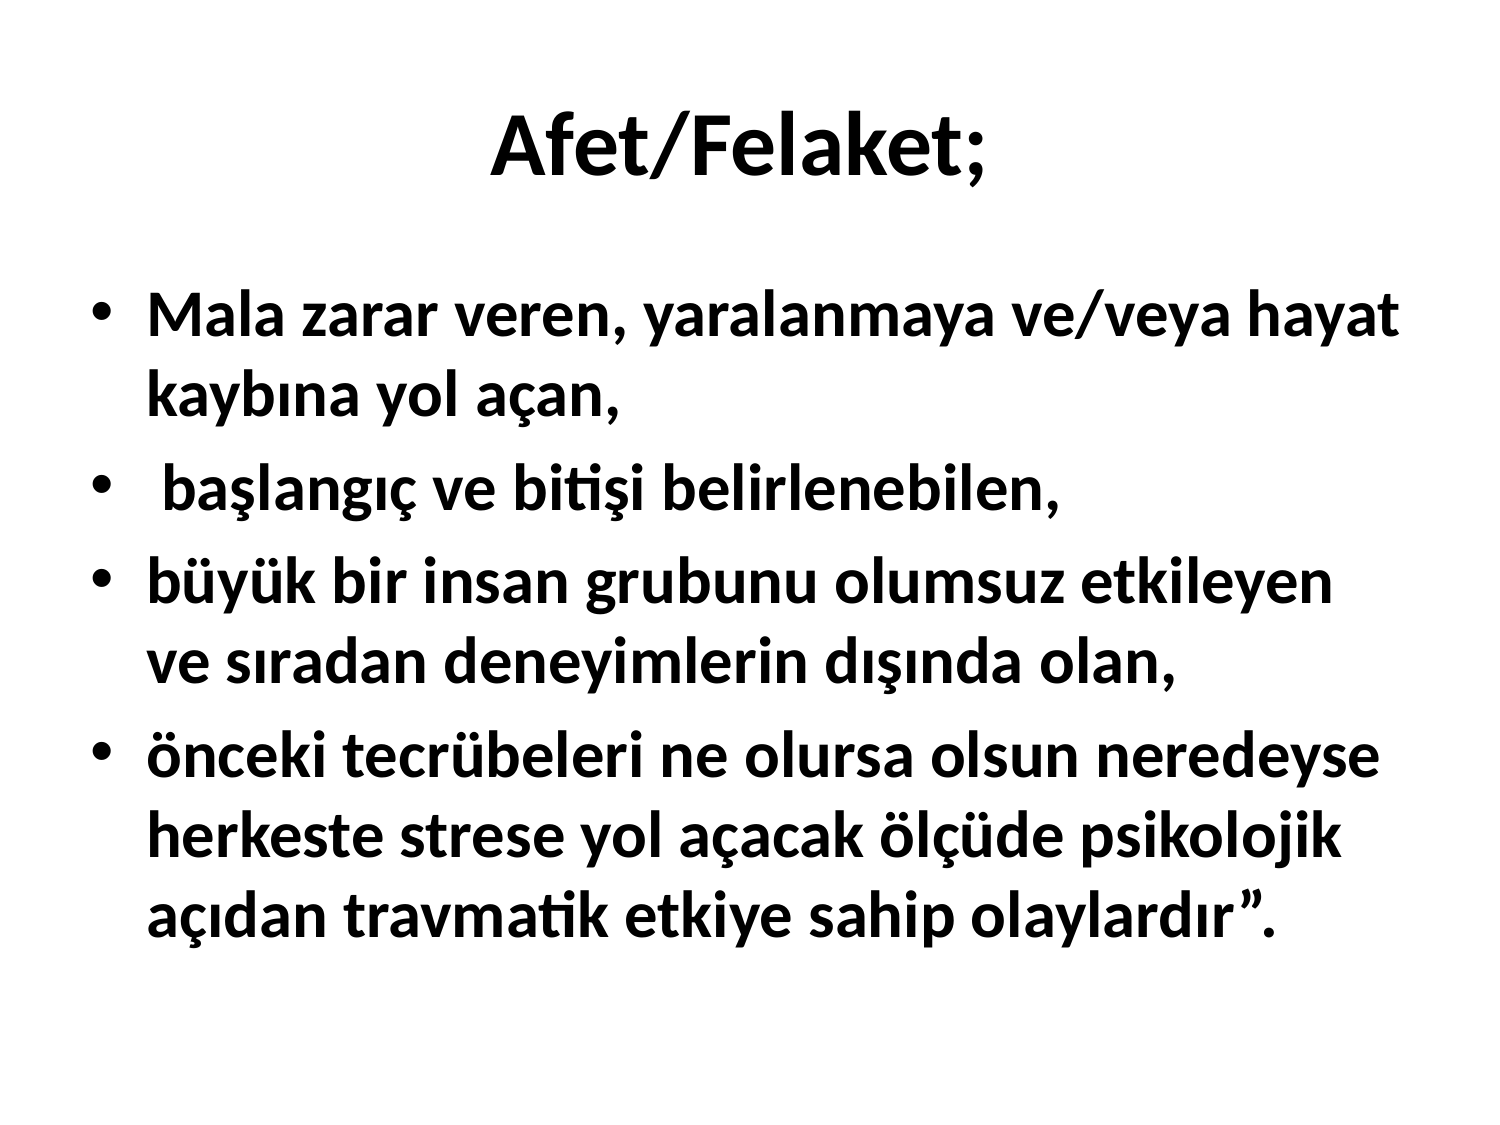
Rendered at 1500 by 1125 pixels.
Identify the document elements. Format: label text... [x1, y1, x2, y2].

title Afet/Felaket; [75, 45, 1425, 233]
list Mala zarar veren, yaralanmaya ve/veya hayat kaybına yol açan, başlangıç ve bitişi belirlenebilen, büyük bir insan grubunu olumsuz etkileyen ve sıradan deneyimlerin dışında olan, önceki tecrübeleri ne olursa olsun neredeyse herkeste strese yol açacak ölçüde psikolojik açıdan travmatik etkiye sahip olaylardır”. [75, 262, 1425, 1005]
